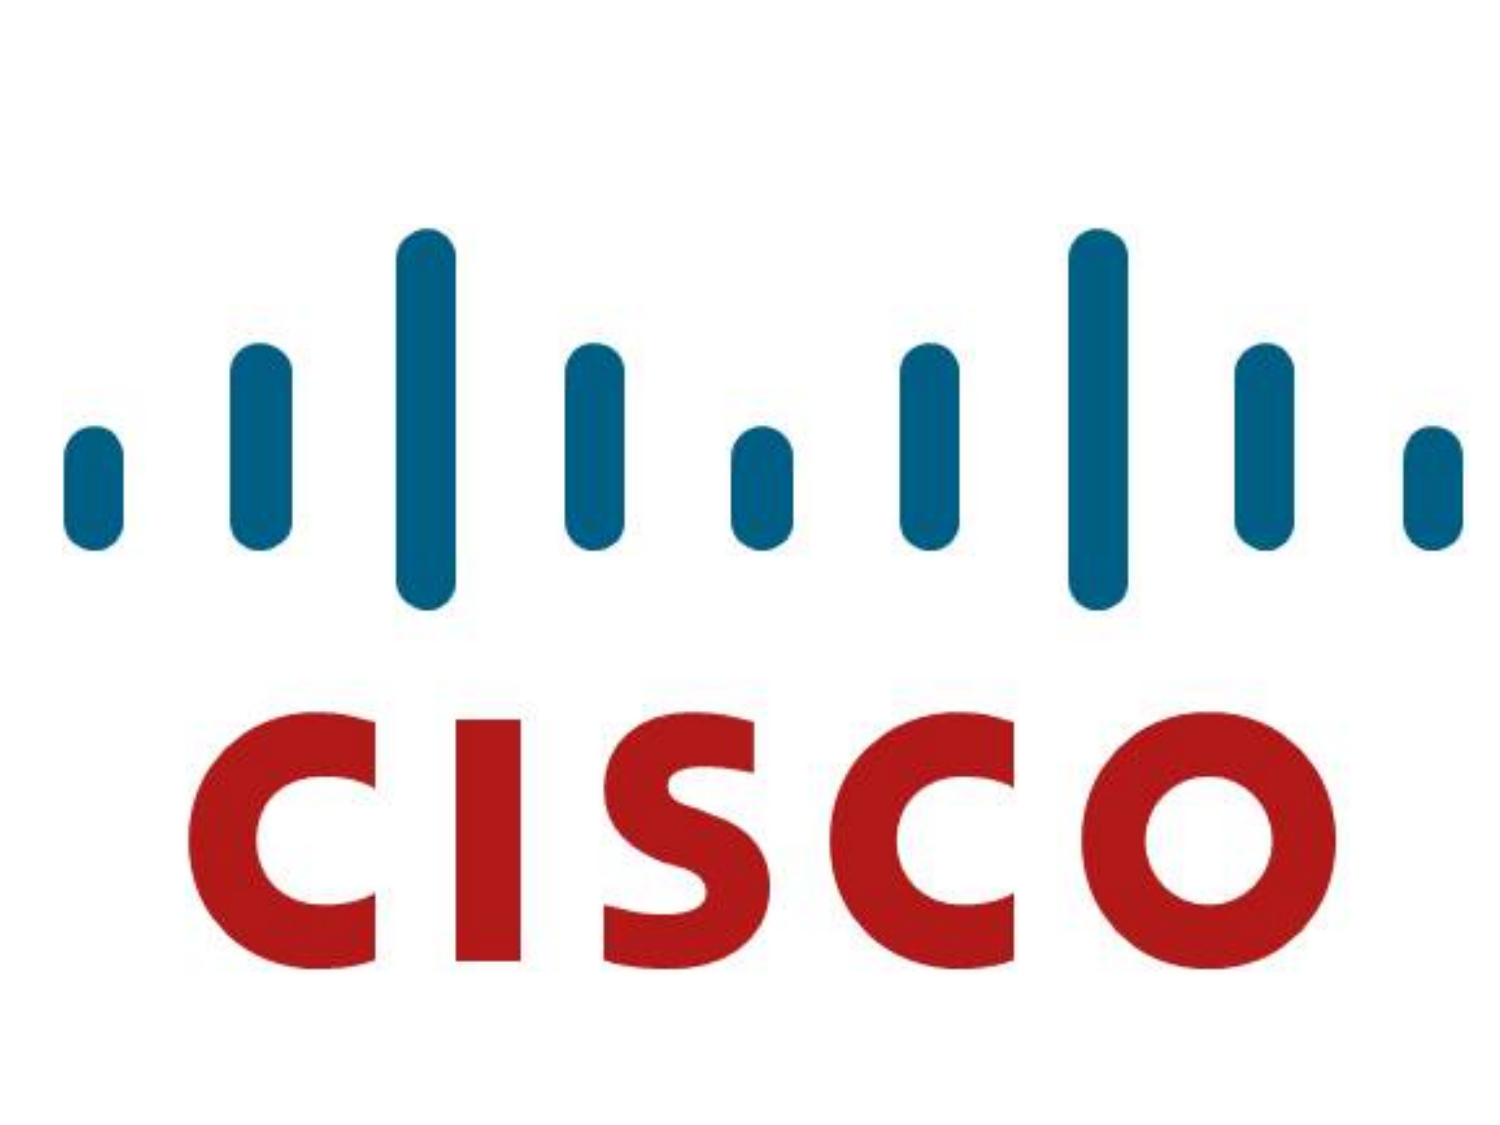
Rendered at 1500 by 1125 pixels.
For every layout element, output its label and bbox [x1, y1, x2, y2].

picture [62, 224, 1470, 976]
